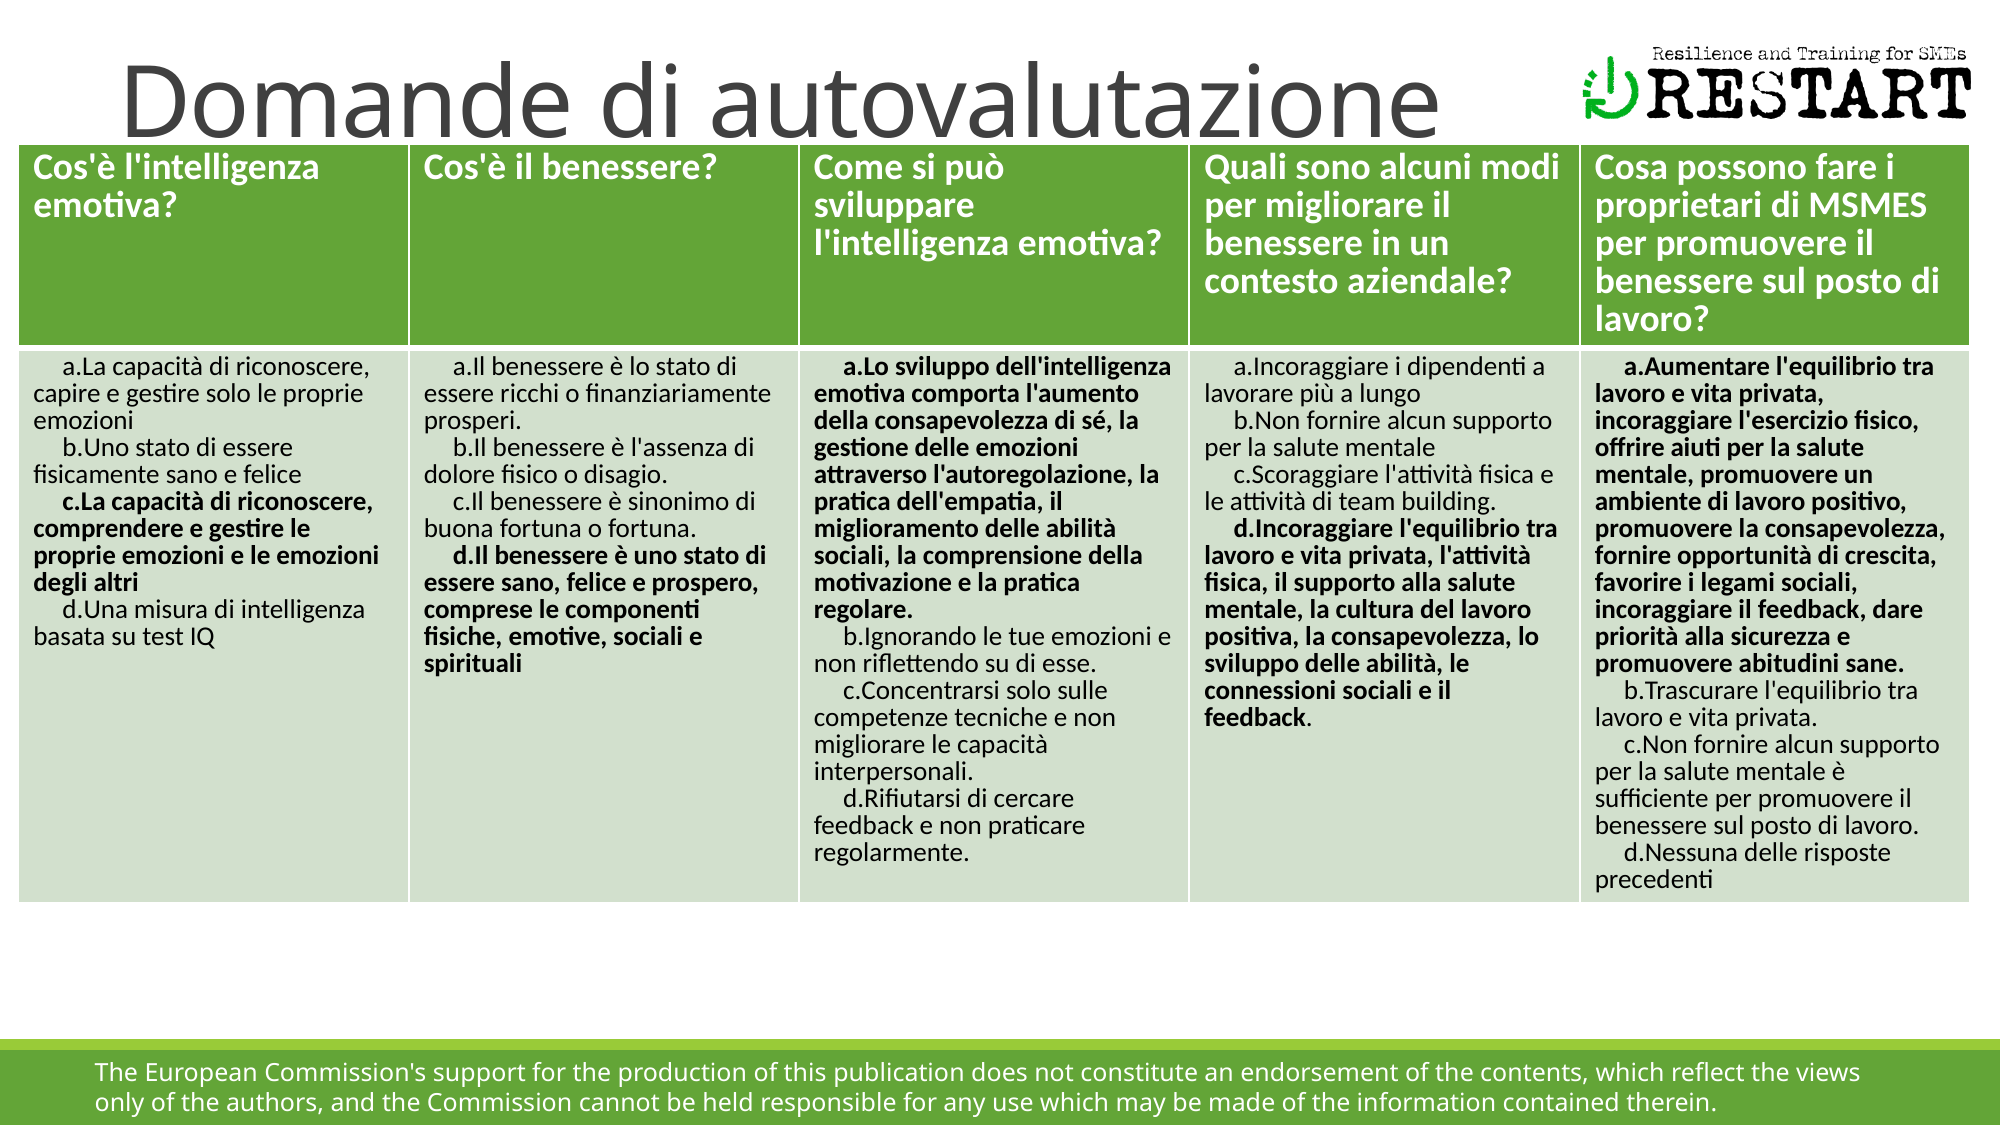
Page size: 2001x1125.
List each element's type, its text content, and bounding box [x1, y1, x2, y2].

table_header Come si può sviluppare l'intelligenza emotiva? [800, 145, 1188, 345]
table_cell Aumentare l'equilibrio tra lavoro e vita privata, incoraggiare l'esercizio fisico, offrire aiuti per la salute mentale, promuovere un ambiente di lavoro positivo, promuovere la consapevolezza, fornire opportunità di crescita, favorire i legami sociali, incoraggiare il feedback, dare priorità alla sicurezza e promuovere abitudini sane. Trascurare l'equilibrio tra lavoro e vita privata. Non fornire alcun supporto per la salute mentale è sufficiente per promuovere il benessere sul posto di lavoro. Nessuna delle risposte precedenti [1581, 351, 1969, 902]
table_cell La capacità di riconoscere, capire e gestire solo le proprie emozioni Uno stato di essere fisicamente sano e felice La capacità di riconoscere, comprendere e gestire le proprie emozioni e le emozioni degli altri Una misura di intelligenza basata su test IQ [19, 351, 408, 902]
table_header Quali sono alcuni modi per migliorare il benessere in un contesto aziendale? [1190, 145, 1579, 345]
table_header Cos'è il benessere? [410, 145, 798, 345]
table_cell Il benessere è lo stato di essere ricchi o finanziariamente prosperi. Il benessere è l'assenza di dolore fisico o disagio. Il benessere è sinonimo di buona fortuna o fortuna. Il benessere è uno stato di essere sano, felice e prospero, comprese le componenti fisiche, emotive, sociali e spirituali [410, 351, 798, 902]
table_header Cosa possono fare i proprietari di MSMES per promuovere il benessere sul posto di lavoro? [1581, 145, 1969, 345]
table_header Cos'è l'intelligenza emotiva? [19, 145, 408, 345]
text_box The European Commission's support for the production of this publication does not constitute an endorsement of the contents, which reflect the views only of the authors, and the Commission cannot be held responsible for any use which may be made of the information contained therein. [79, 1049, 1925, 1124]
table_cell Incoraggiare i dipendenti a lavorare più a lungo Non fornire alcun supporto per la salute mentale Scoraggiare l'attività fisica e le attività di team building. Incoraggiare l'equilibrio tra lavoro e vita privata, l'attività fisica, il supporto alla salute mentale, la cultura del lavoro positiva, la consapevolezza, lo sviluppo delle abilità, le connessioni sociali e il feedback. [1190, 351, 1579, 902]
picture [1582, 46, 1971, 119]
table_cell Lo sviluppo dell'intelligenza emotiva comporta l'aumento della consapevolezza di sé, la gestione delle emozioni attraverso l'autoregolazione, la pratica dell'empatia, il miglioramento delle abilità sociali, la comprensione della motivazione e la pratica regolare. Ignorando le tue emozioni e non riflettendo su di esse. Concentrarsi solo sulle competenze tecniche e non migliorare le capacità interpersonali. Rifiutarsi di cercare feedback e non praticare regolarmente. [800, 351, 1188, 902]
title Domande di autovalutazione [103, 0, 1753, 143]
